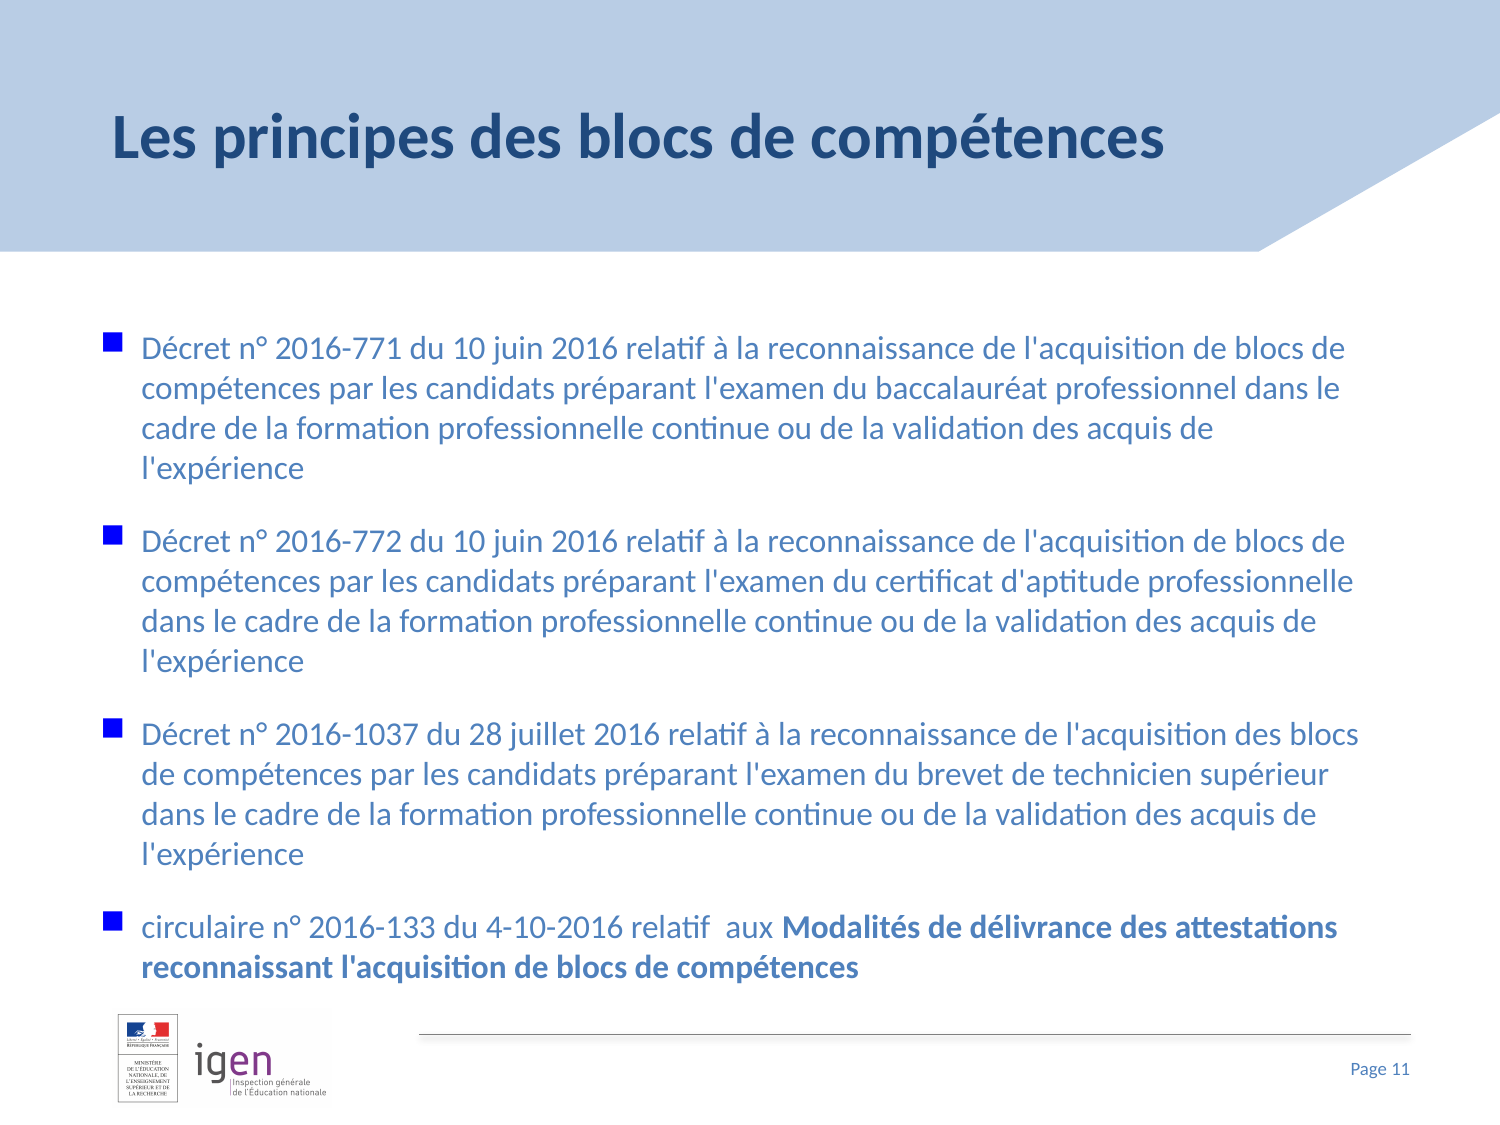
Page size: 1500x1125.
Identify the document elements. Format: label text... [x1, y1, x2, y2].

title Les principes des blocs de compétences [112, 21, 1388, 244]
picture [112, 1024, 332, 1108]
list Décret n° 2016-771 du 10 juin 2016 relatif à la reconnaissance de l'acquisition de blocs de compétences par les candidats préparant l'examen du baccalauréat professionnel dans le cadre de la formation professionnelle continue ou de la validation des acquis de l'expérience Décret n° 2016-772 du 10 juin 2016 relatif à la reconnaissance de l'acquisition de blocs de compétences par les candidats préparant l'examen du certificat d'aptitude professionnelle dans le cadre de la formation professionnelle continue ou de la validation des acquis de l'expérience Décret n° 2016-1037 du 28 juillet 2016 relatif à la reconnaissance de l'acquisition des blocs de compétences par les candidats préparant l'examen du brevet de technicien supérieur dans le cadre de la formation professionnelle continue ou de la validation des acquis de l'expérience circulaire n° 2016-133 du 4-10-2016 relatif aux Modalités de délivrance des attestations reconnaissant l'acquisition de blocs de compétences [100, 326, 1376, 1024]
